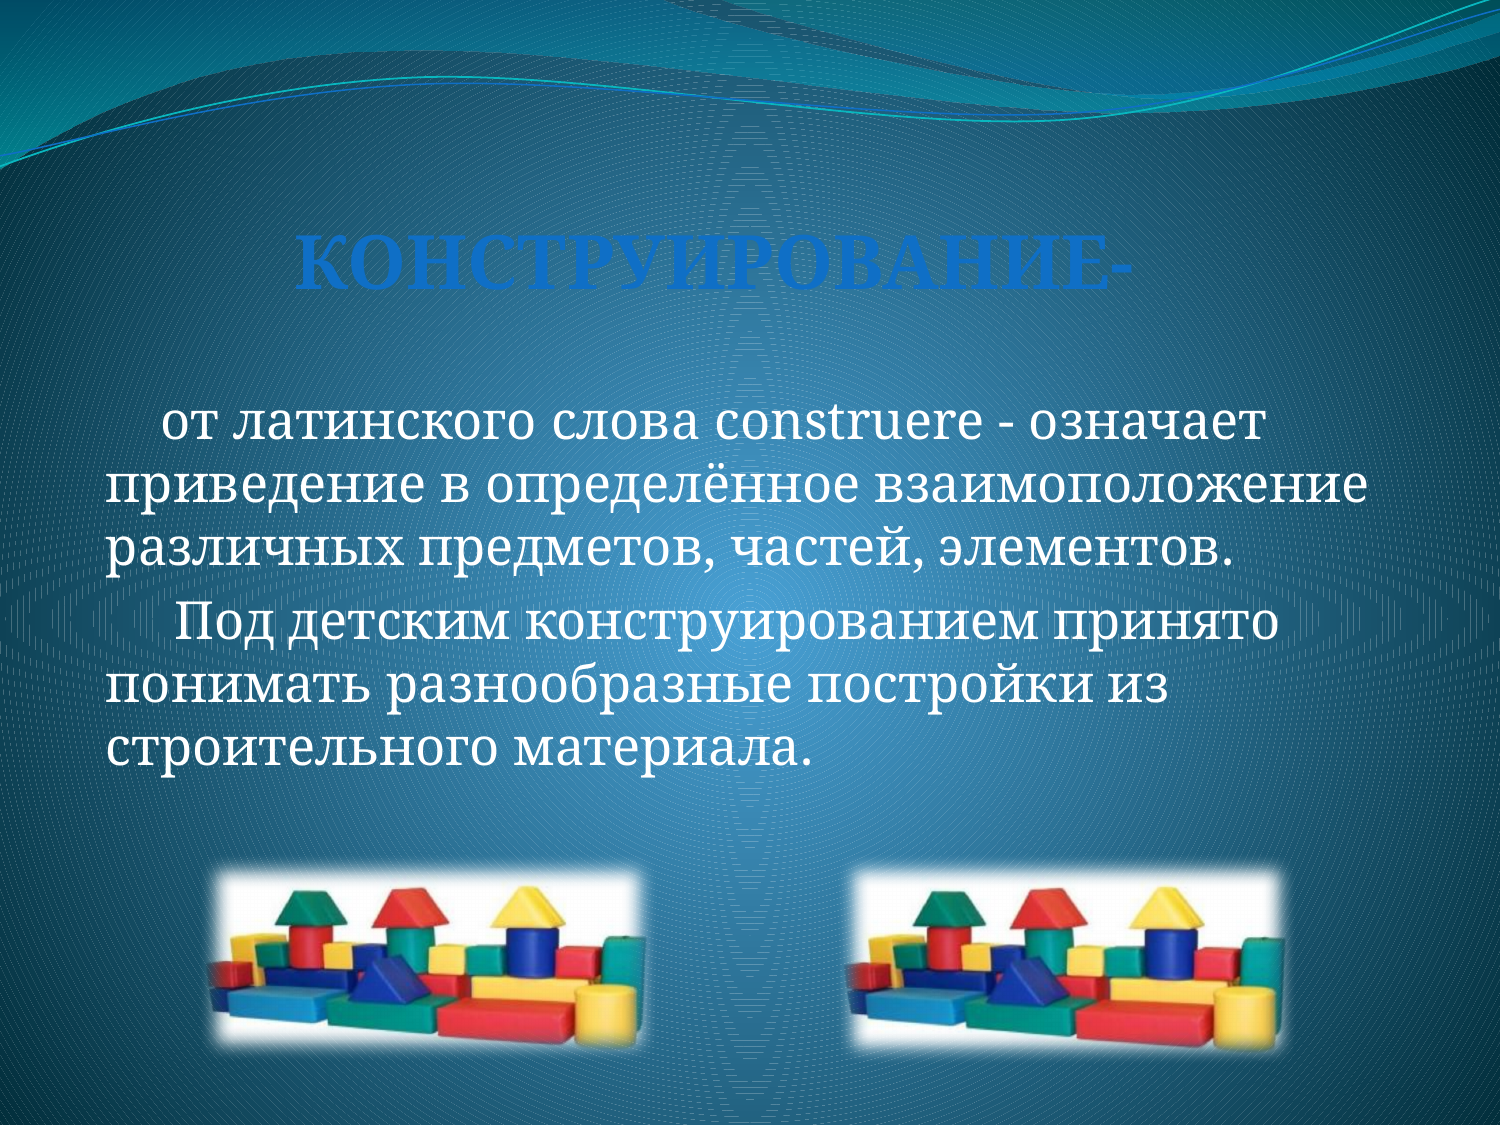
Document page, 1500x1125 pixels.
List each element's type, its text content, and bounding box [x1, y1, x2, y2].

title Конструирование- [72, 94, 1361, 395]
subtitle от латинского слова construere - означает приведение в определённое взаимоположение различных предметов, частей, элементов. Под детским конструированием принято понимать разнообразные постройки из строительного материала. [105, 379, 1395, 836]
picture [835, 853, 1298, 1065]
picture [198, 853, 658, 1062]
